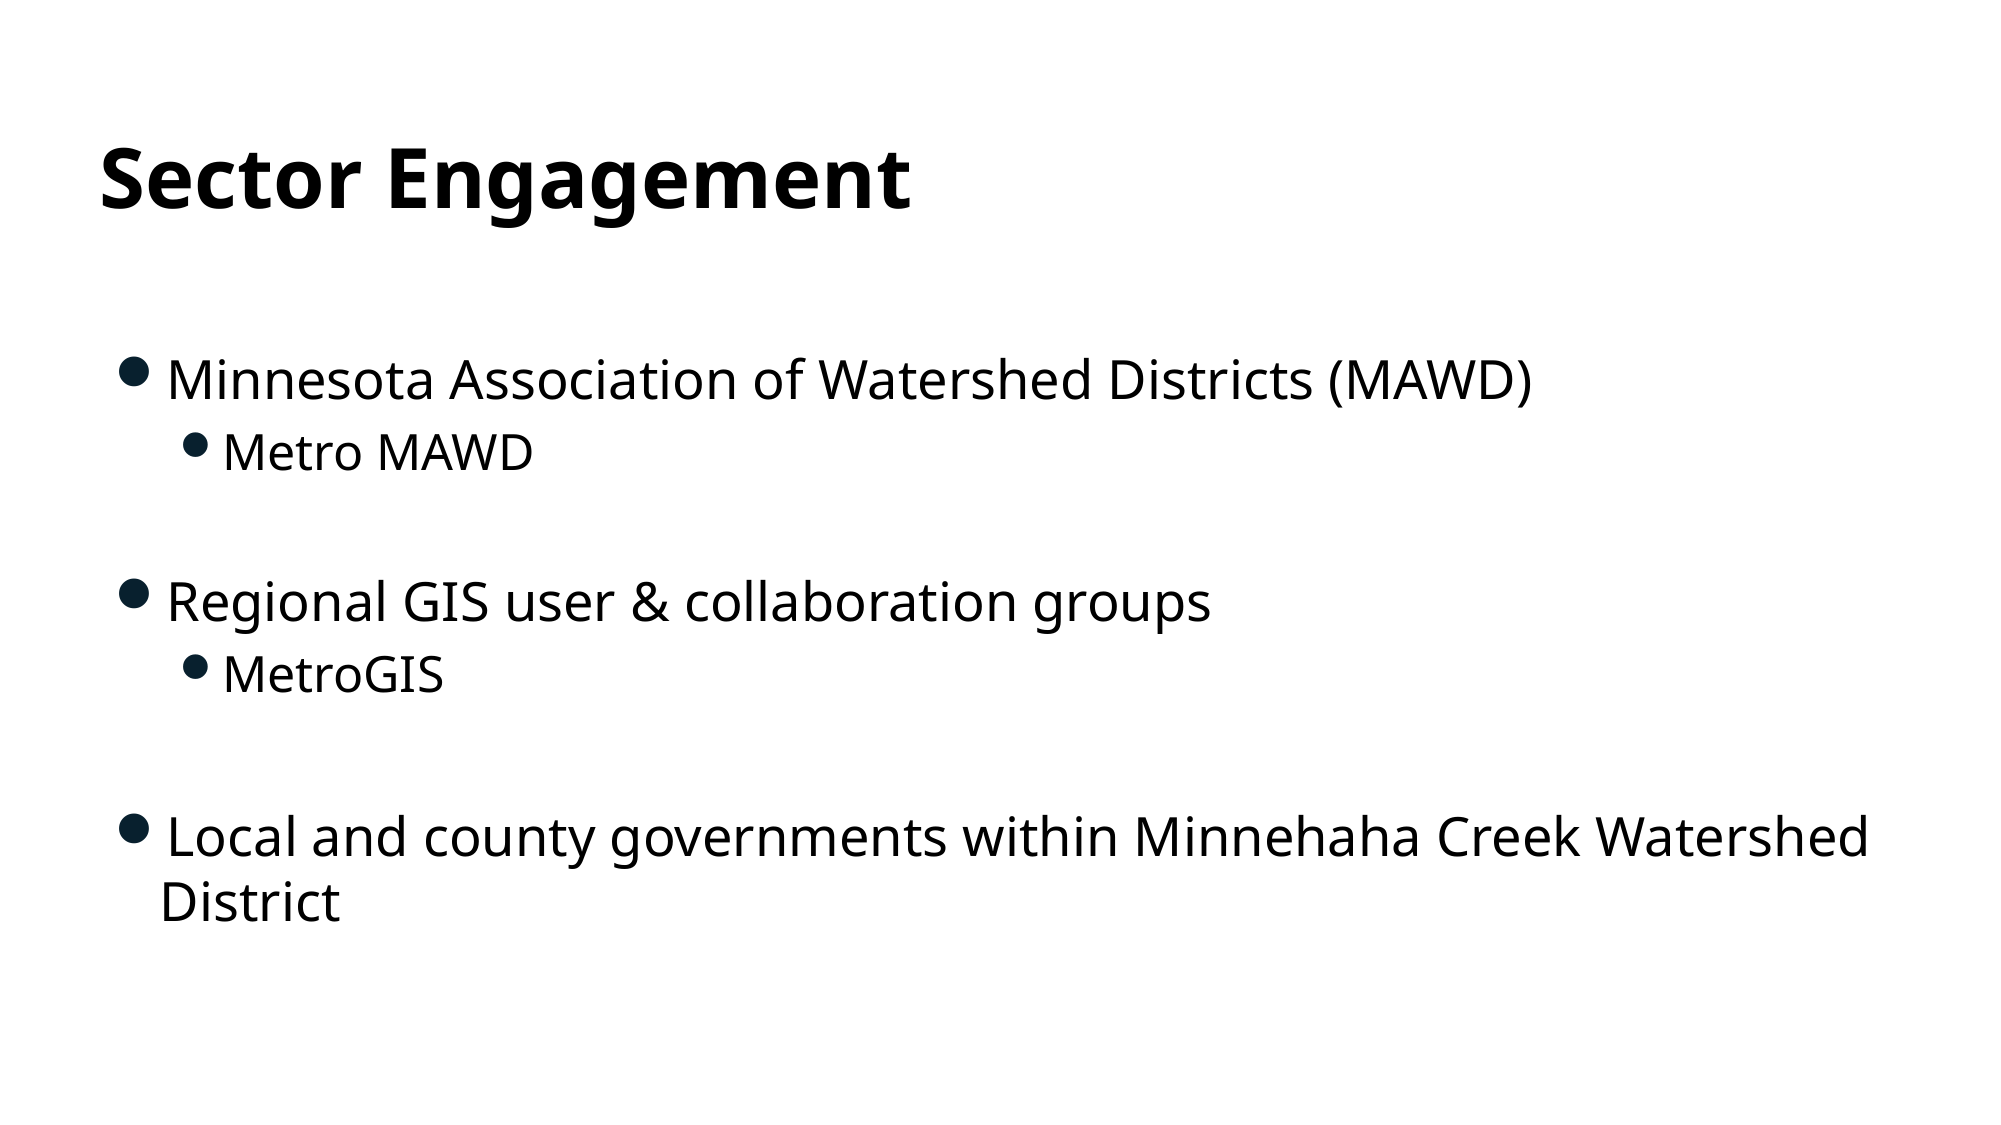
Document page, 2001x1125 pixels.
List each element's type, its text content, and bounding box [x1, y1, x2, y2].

title Sector Engagement [99, 112, 1900, 225]
list Minnesota Association of Watershed Districts (MAWD) Metro MAWD Regional GIS user & collaboration groups MetroGIS Local and county governments within Minnehaha Creek Watershed District [99, 262, 1900, 1013]
